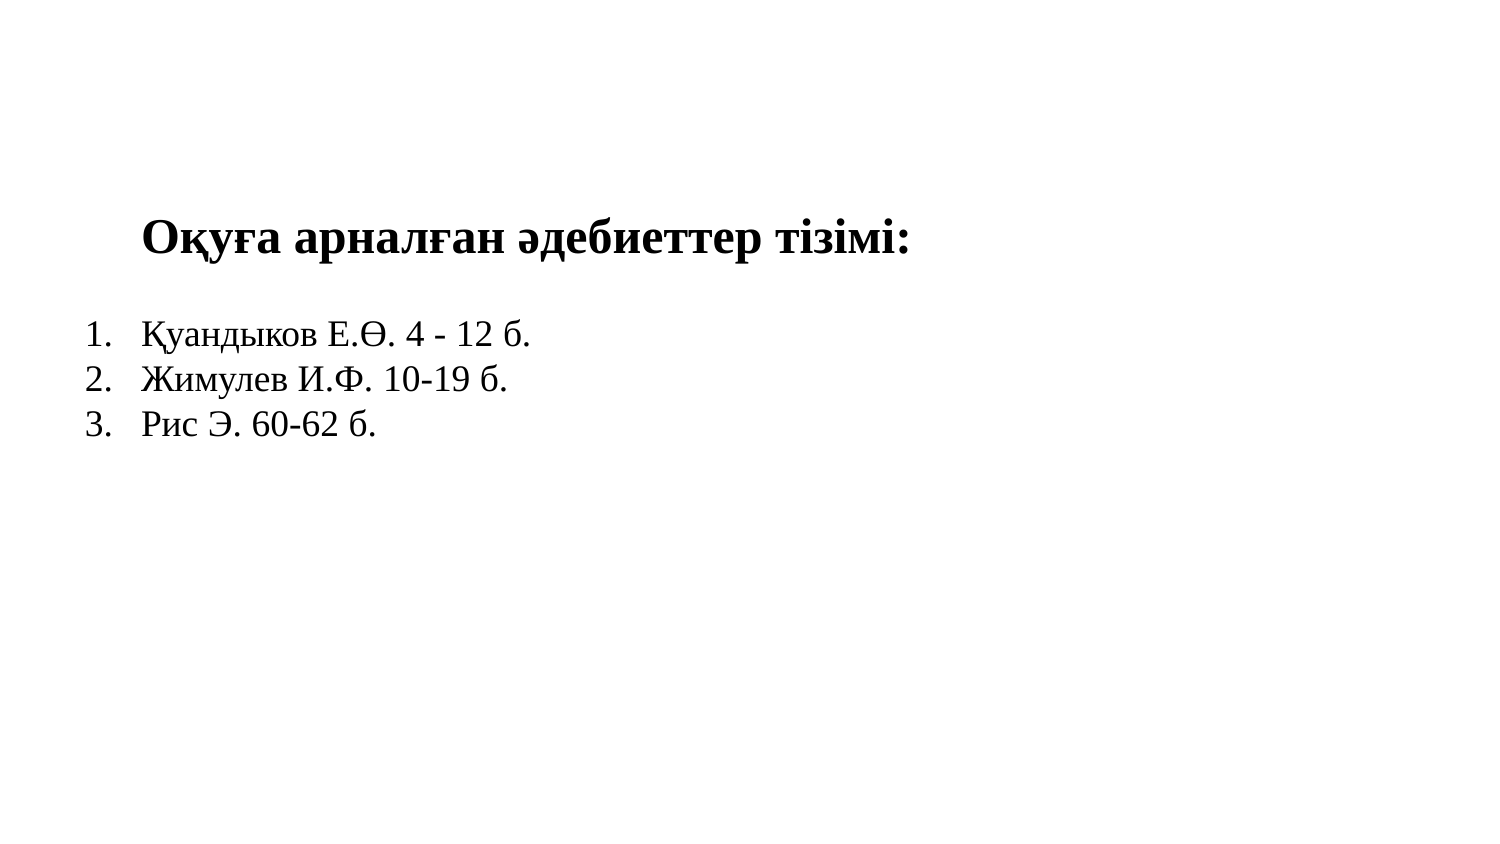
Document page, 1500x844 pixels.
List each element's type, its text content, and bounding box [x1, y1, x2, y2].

list Оқуға арналған әдебиеттер тізімі: Қуандыков Е.Ө. 4 - 12 б. Жимулев И.Ф. 10-19 б. Рис Э. 60-62 б. [51, 189, 1449, 750]
